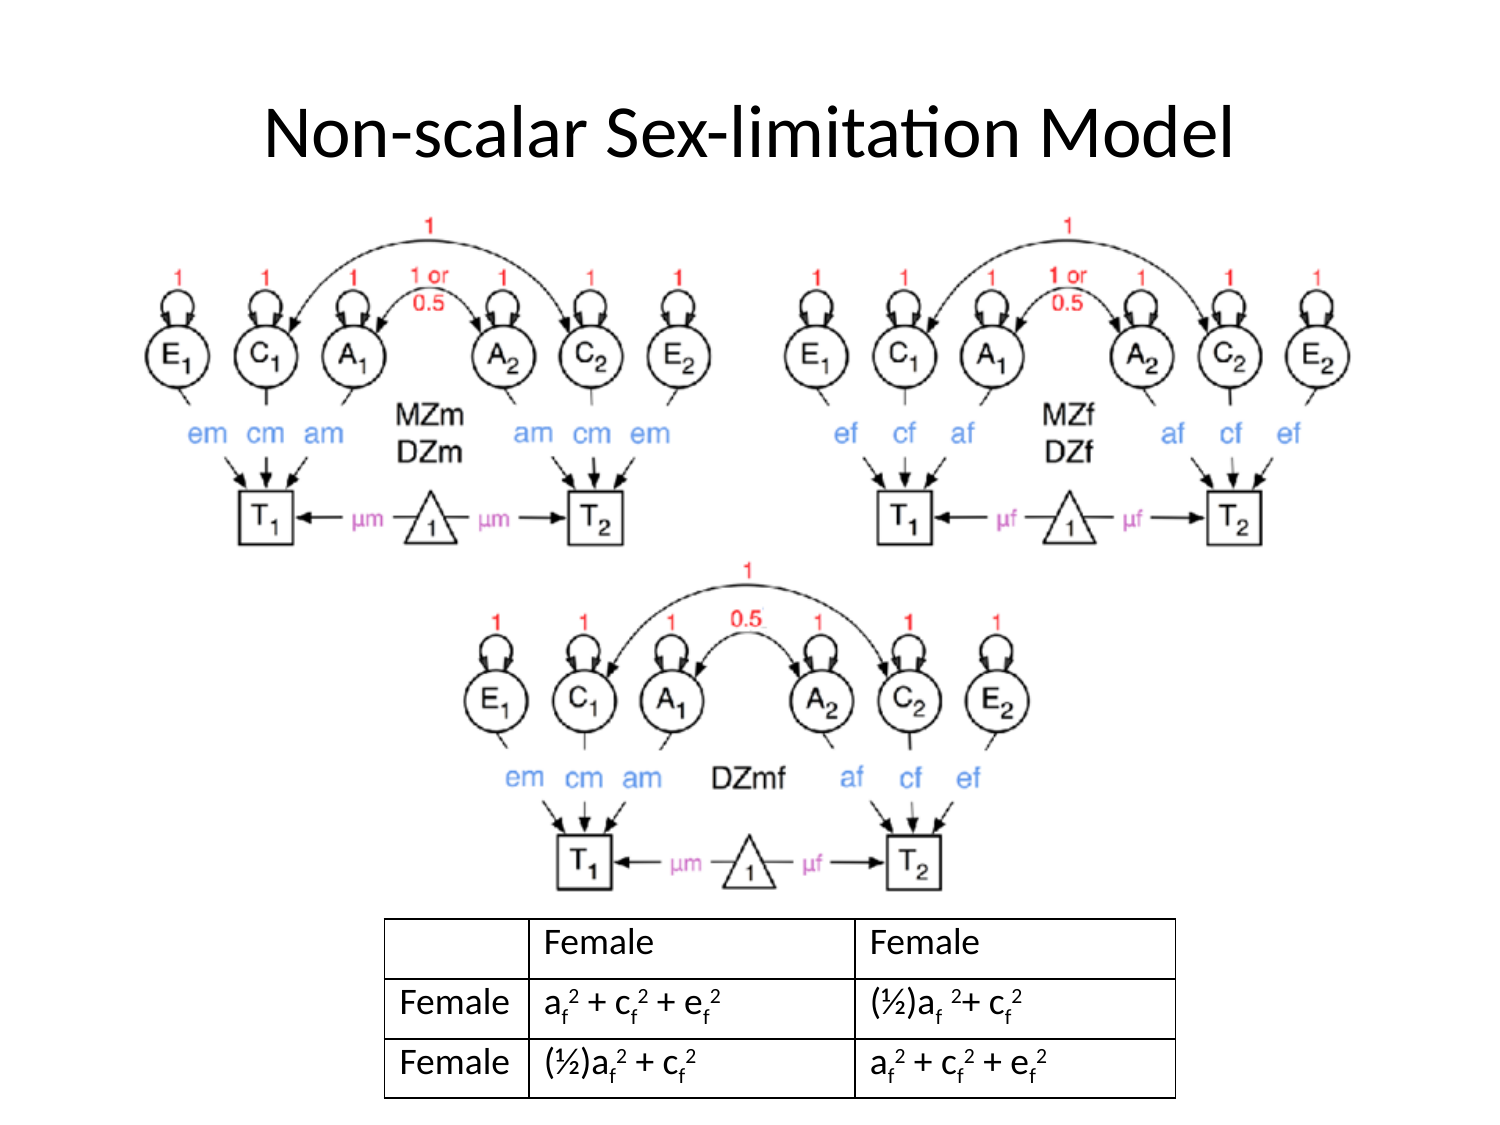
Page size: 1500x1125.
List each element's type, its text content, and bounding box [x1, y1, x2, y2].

table_cell af2 + cf2 + ef2 [856, 1040, 1175, 1097]
picture [137, 178, 1363, 904]
table_cell Female [385, 980, 528, 1038]
table_header Female [530, 920, 854, 978]
table_cell Female [385, 1040, 528, 1097]
title Non-scalar Sex-limitation Model [75, 45, 1425, 233]
table_header Female [856, 920, 1175, 978]
table_header [385, 920, 528, 978]
table_cell af2 + cf2 + ef2 [530, 980, 854, 1038]
table_cell (½)af 2+ cf2 [856, 980, 1175, 1038]
table_cell (½)af2 + cf2 [530, 1040, 854, 1097]
